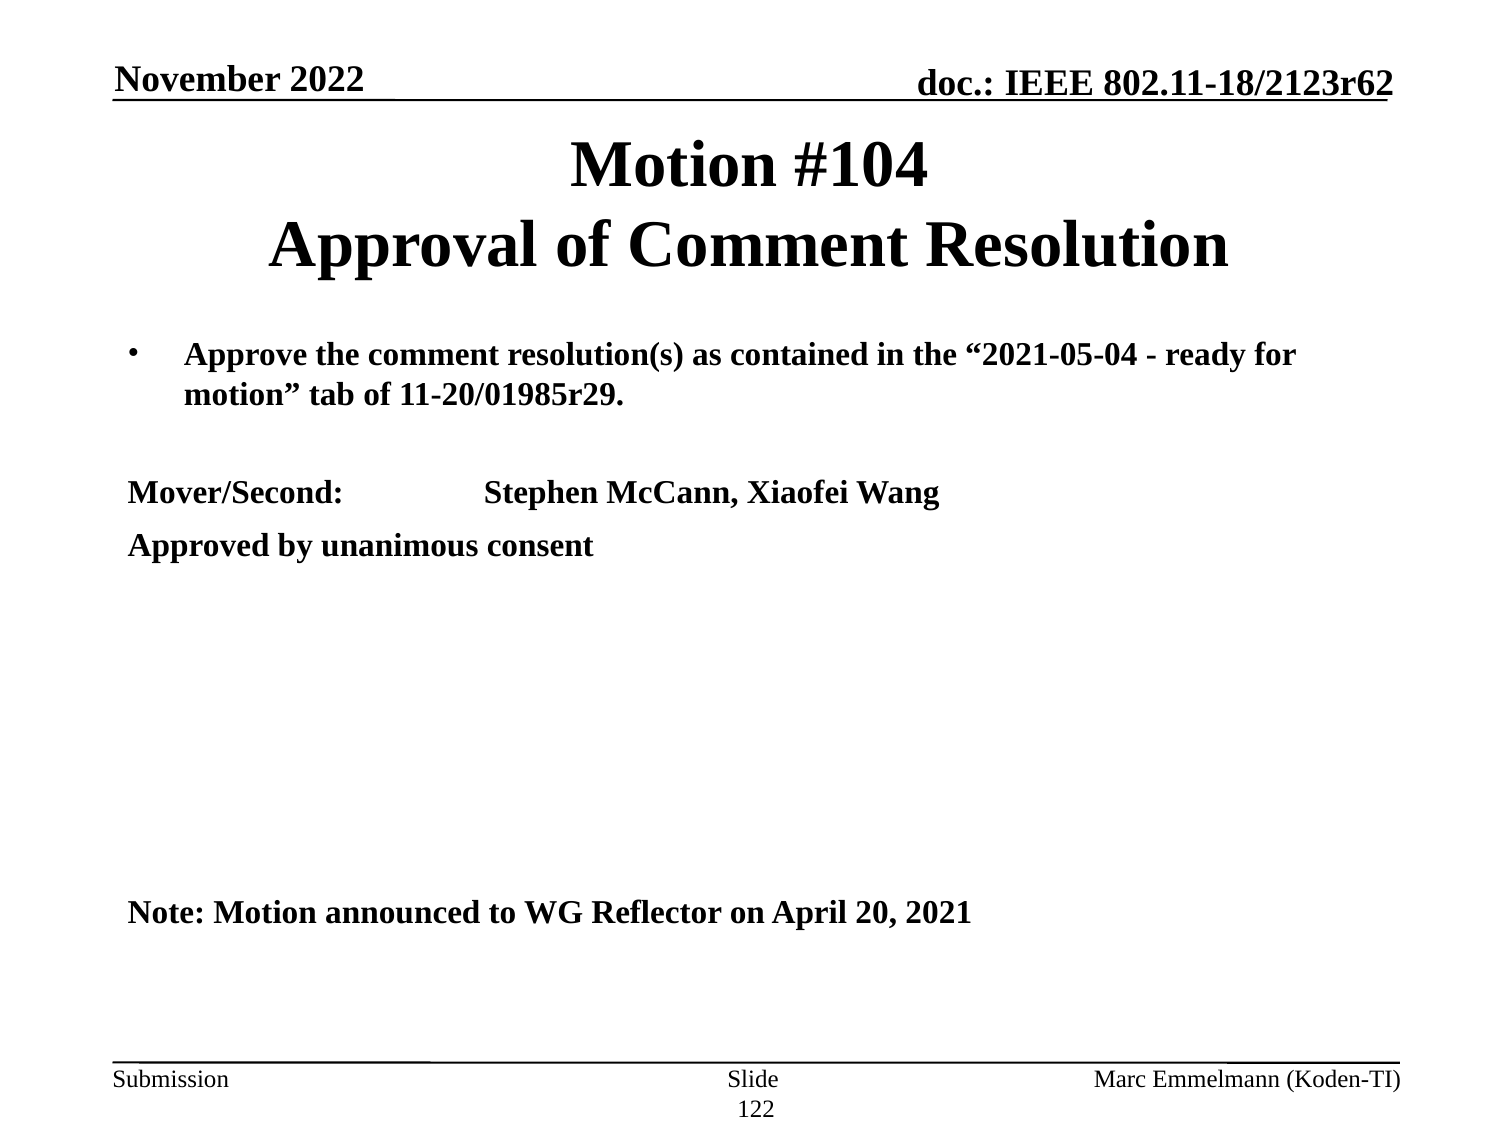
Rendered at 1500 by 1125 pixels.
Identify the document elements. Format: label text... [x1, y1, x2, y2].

footer Marc Emmelmann (Koden-TI) [878, 1061, 1402, 1093]
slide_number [114, 54, 423, 100]
slide_number Slide 122 [712, 1061, 800, 1123]
list Approve the comment resolution(s) as contained in the “2021-05-04 - ready for motion” tab of 11-20/01985r29. Mover/Second: Stephen McCann, Xiaofei Wang Approved by unanimous consent Note: Motion announced to WG Reflector on April 20, 2021 [112, 324, 1388, 1000]
title Motion #104 Approval of Comment Resolution [112, 112, 1388, 288]
